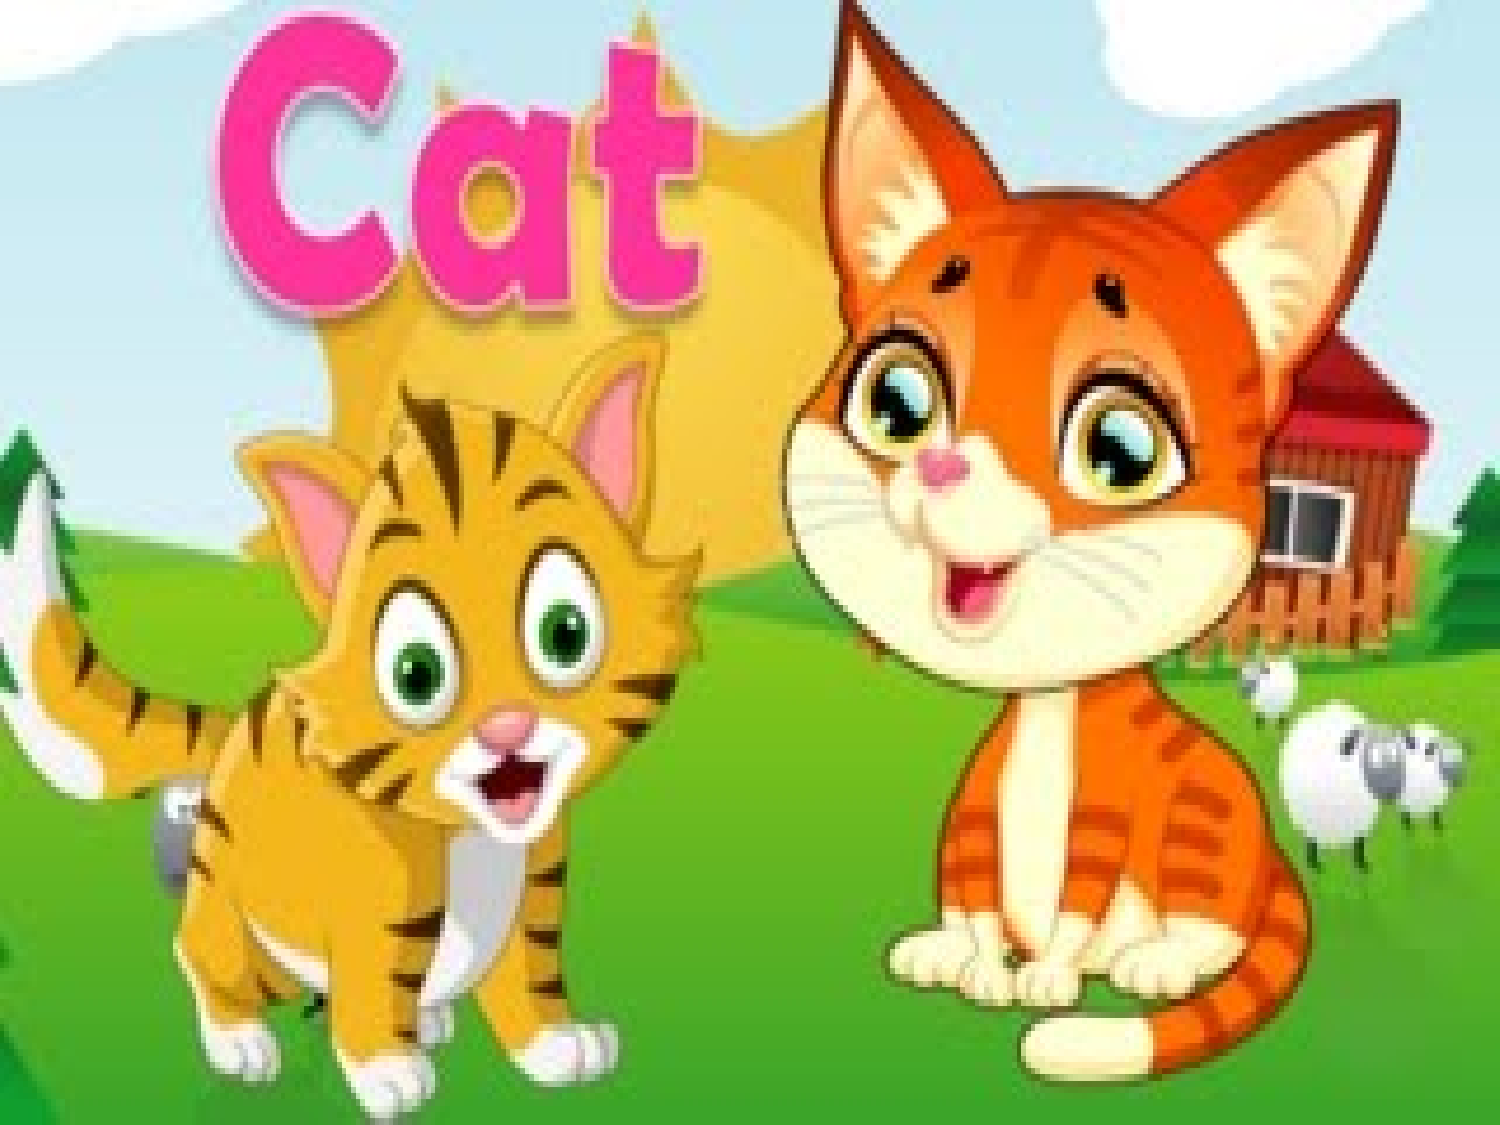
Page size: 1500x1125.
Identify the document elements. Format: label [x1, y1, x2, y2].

list [0, 0, 1500, 1125]
